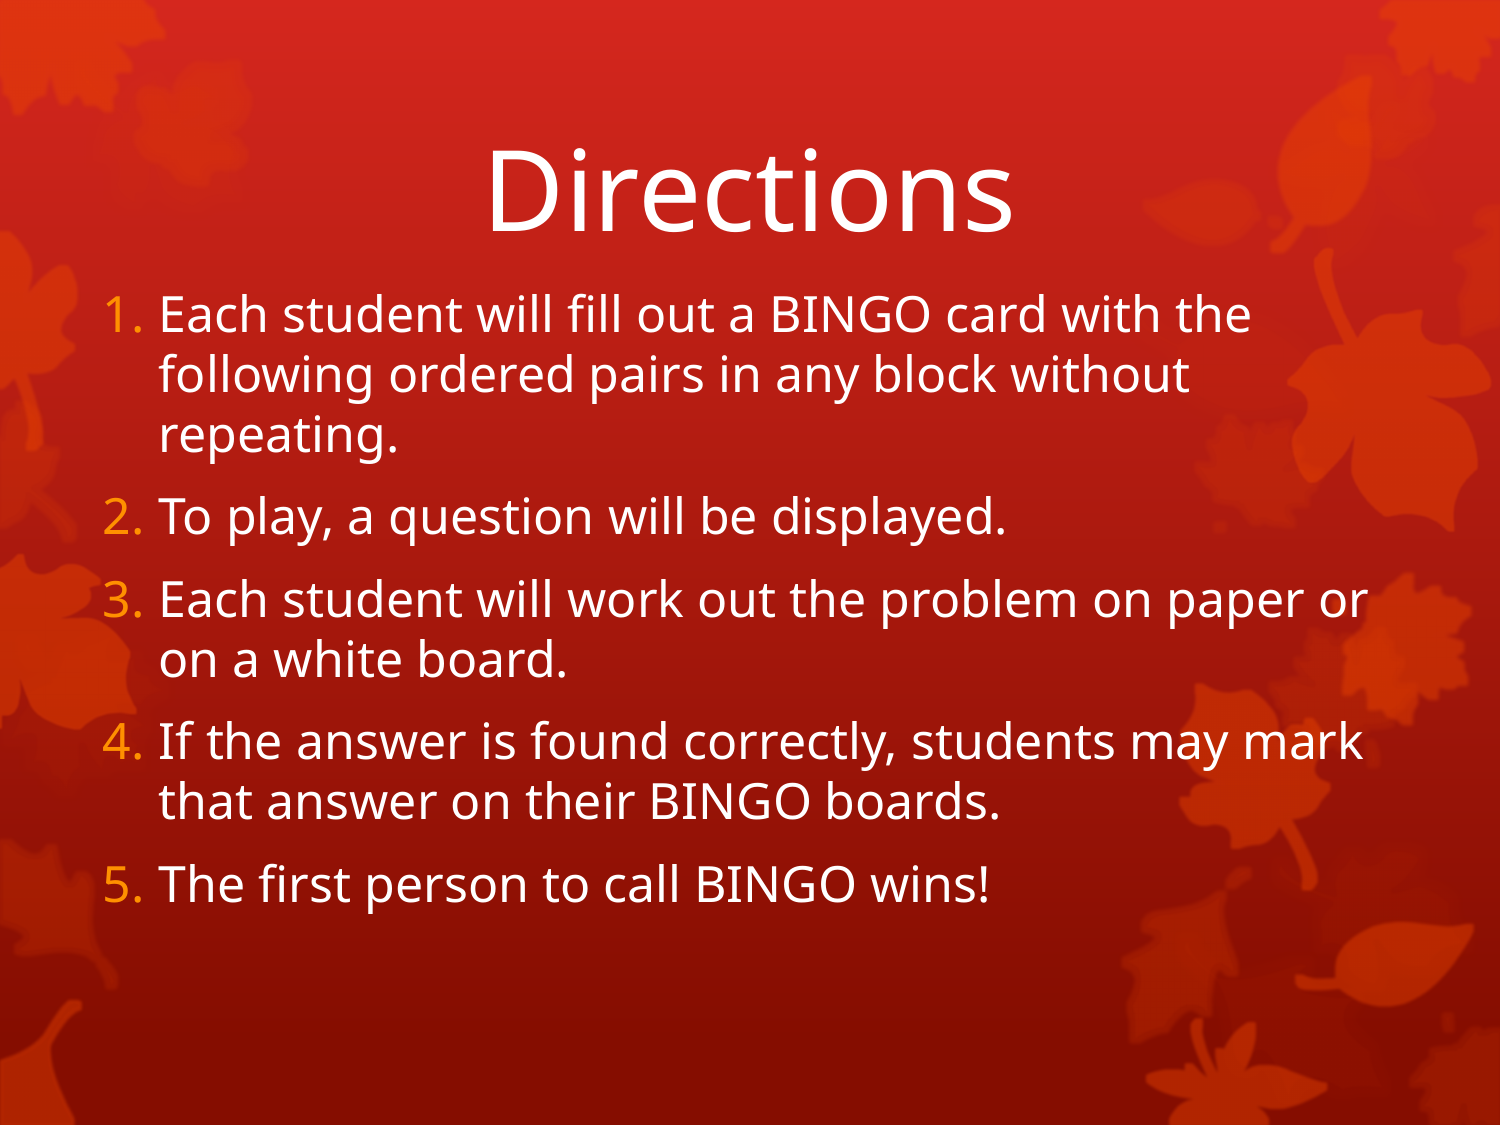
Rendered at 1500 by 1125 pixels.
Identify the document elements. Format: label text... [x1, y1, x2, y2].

list Each student will fill out a BINGO card with the following ordered pairs in any block without repeating. To play, a question will be displayed. Each student will work out the problem on paper or on a white board. If the answer is found correctly, students may mark that answer on their BINGO boards. The first person to call BINGO wins! [87, 275, 1413, 1079]
title Directions [165, 110, 1335, 263]
